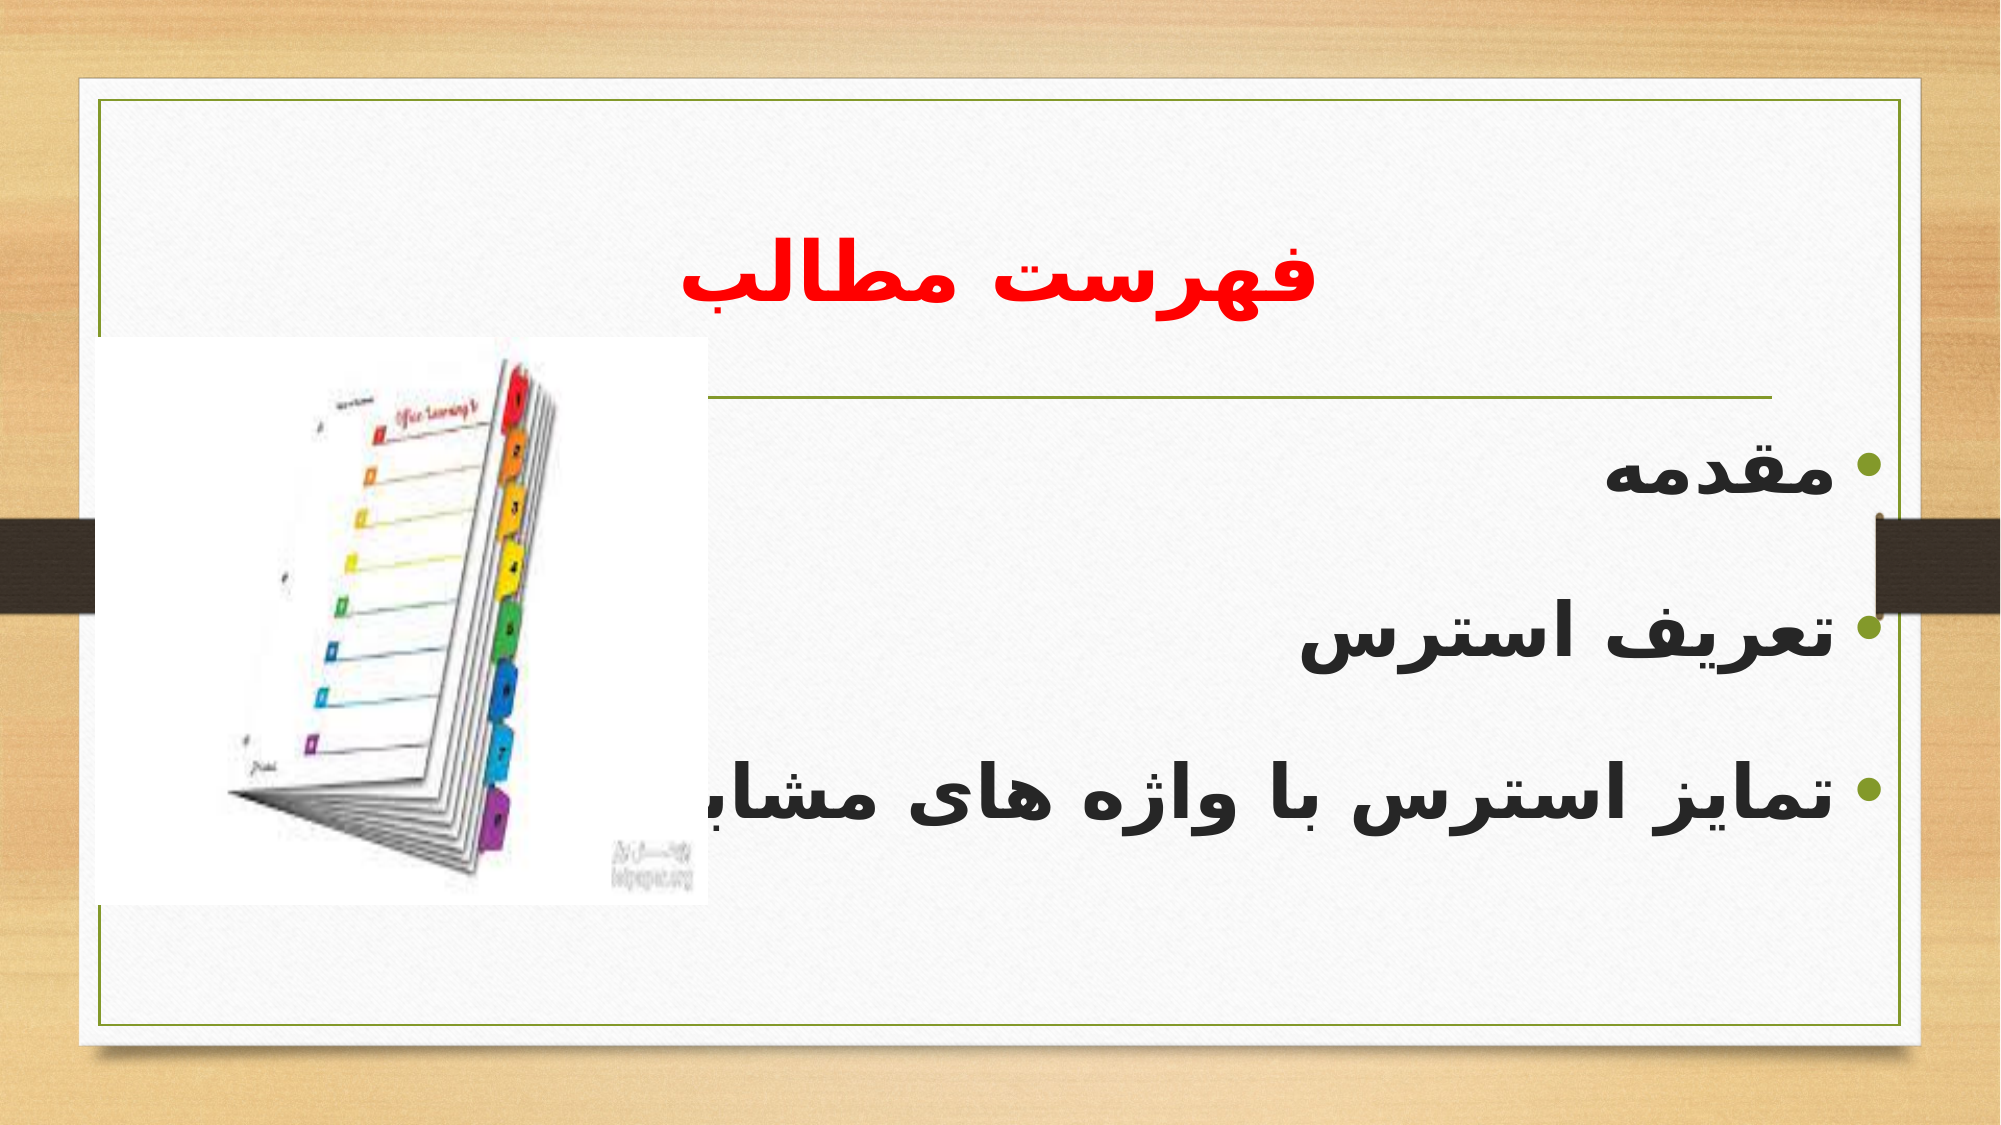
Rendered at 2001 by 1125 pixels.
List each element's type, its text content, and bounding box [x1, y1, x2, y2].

title فهرست مطالب [212, 161, 1788, 278]
picture [0, 0, 2001, 1125]
list مقدمه تعریف استرس تمایز استرس با واژه های مشابه [99, 278, 1900, 988]
